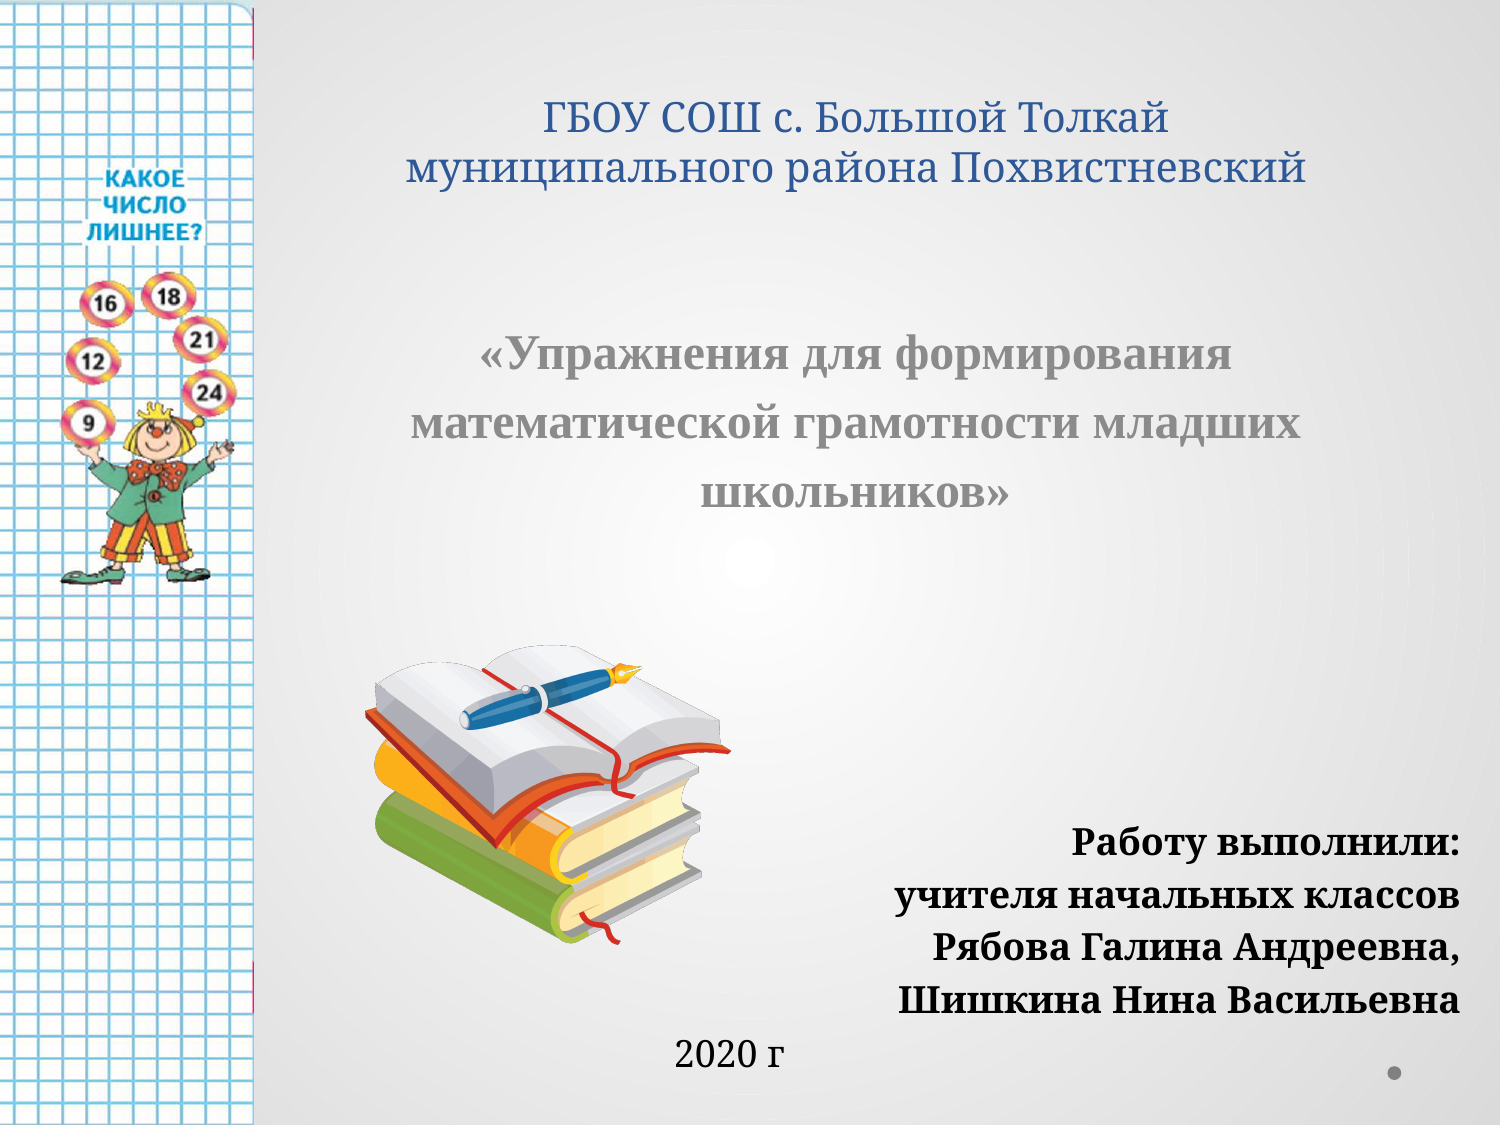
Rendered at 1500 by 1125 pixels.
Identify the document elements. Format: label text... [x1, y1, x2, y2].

subtitle «Упражнения для формирования математической грамотности младших школьников» [348, 302, 1363, 591]
title ГБОУ СОШ с. Большой Толкай муниципального района Похвистневский [301, 42, 1412, 249]
text_box 2020 г [658, 1022, 800, 1083]
picture [324, 563, 756, 979]
text_box Работу выполнили: учителя начальных классов Рябова Галина Андреевна, Шишкина Нина Васильевна [879, 810, 1477, 1029]
picture [0, 0, 255, 1125]
